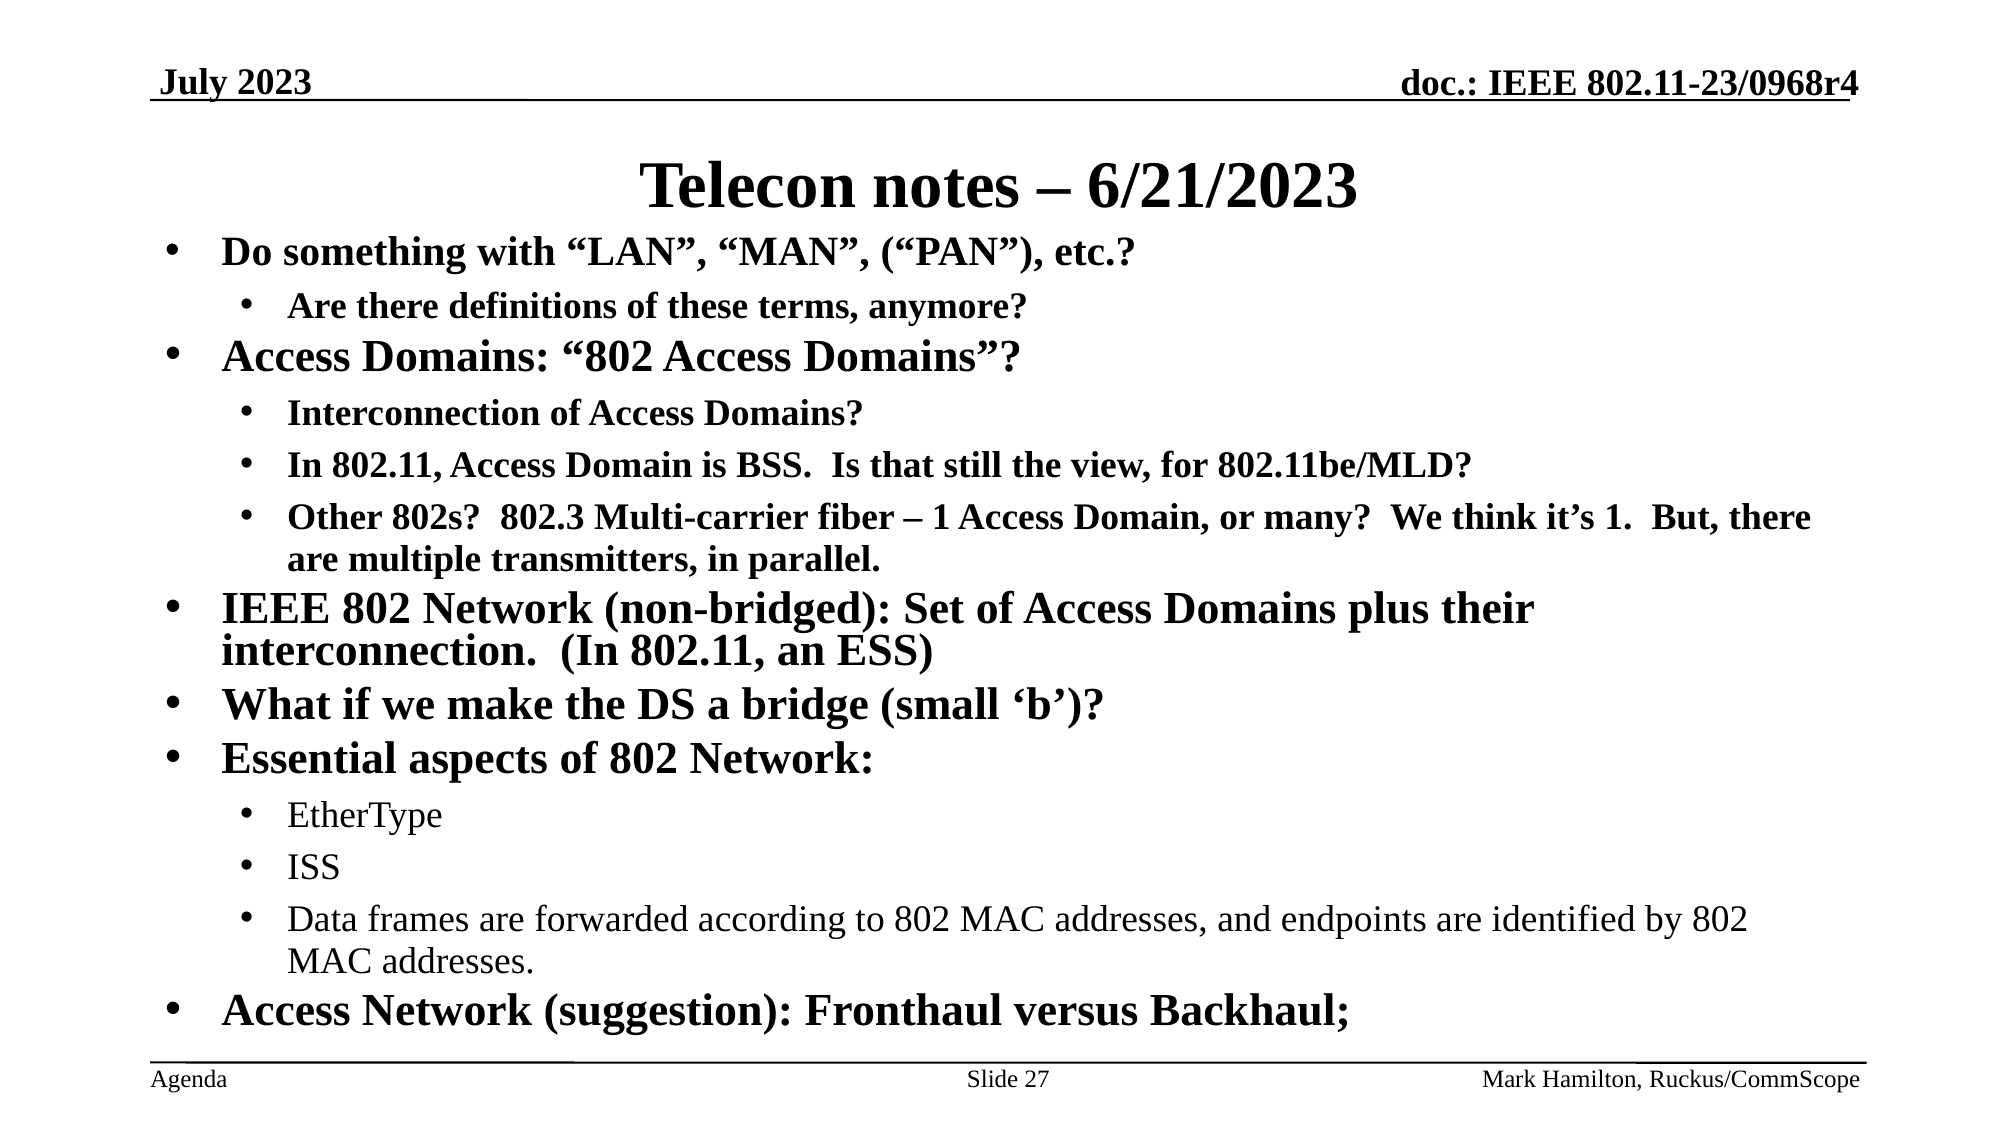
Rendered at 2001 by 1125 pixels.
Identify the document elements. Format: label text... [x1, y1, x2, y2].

title Telecon notes – 6/21/2023 [149, 112, 1850, 224]
list Do something with “LAN”, “MAN”, (“PAN”), etc.? Are there definitions of these terms, anymore? Access Domains: “802 Access Domains”? Interconnection of Access Domains? In 802.11, Access Domain is BSS. Is that still the view, for 802.11be/MLD? Other 802s? 802.3 Multi-carrier fiber – 1 Access Domain, or many? We think it’s 1. But, there are multiple transmitters, in parallel. IEEE 802 Network (non-bridged): Set of Access Domains plus their interconnection. (In 802.11, an ESS) What if we make the DS a bridge (small ‘b’)? Essential aspects of 802 Network: EtherType ISS Data frames are forwarded according to 802 MAC addresses, and endpoints are identified by 802 MAC addresses. Access Network (suggestion): Fronthaul versus Backhaul; [149, 224, 1850, 1063]
slide_number Slide 27 [950, 1061, 1067, 1123]
